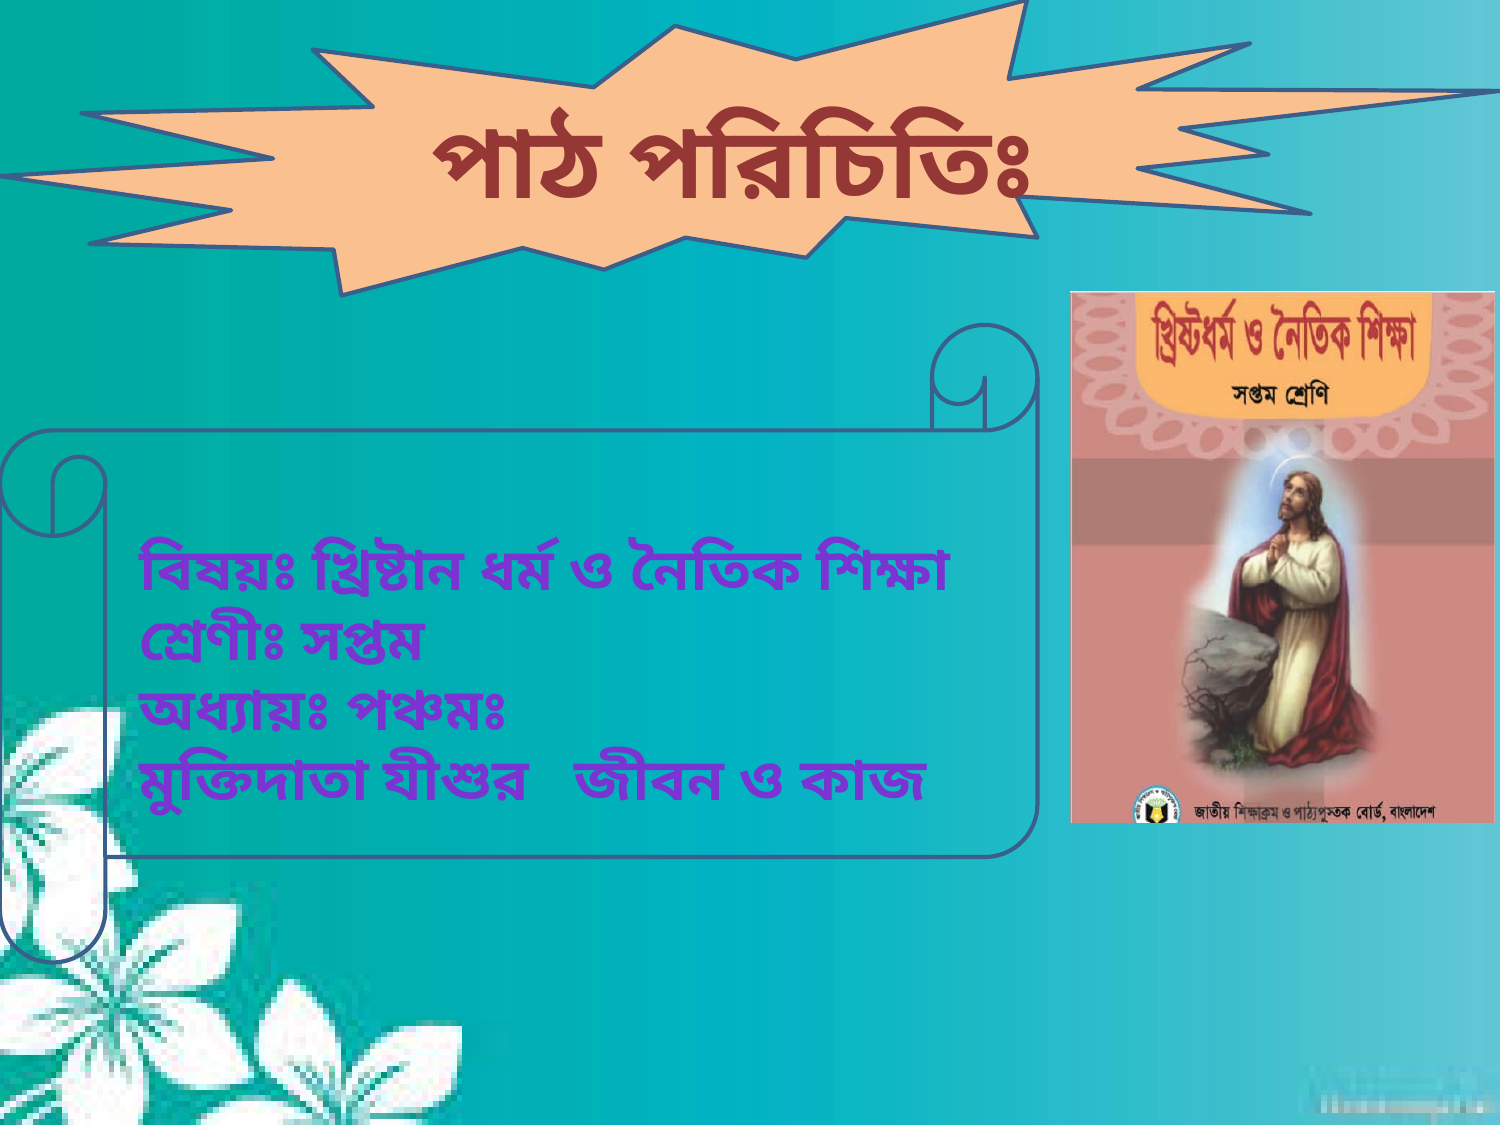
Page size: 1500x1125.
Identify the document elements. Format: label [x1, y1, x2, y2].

picture [0, 290, 1500, 1125]
text_box [0, 324, 1072, 963]
text_box [0, 0, 1500, 296]
